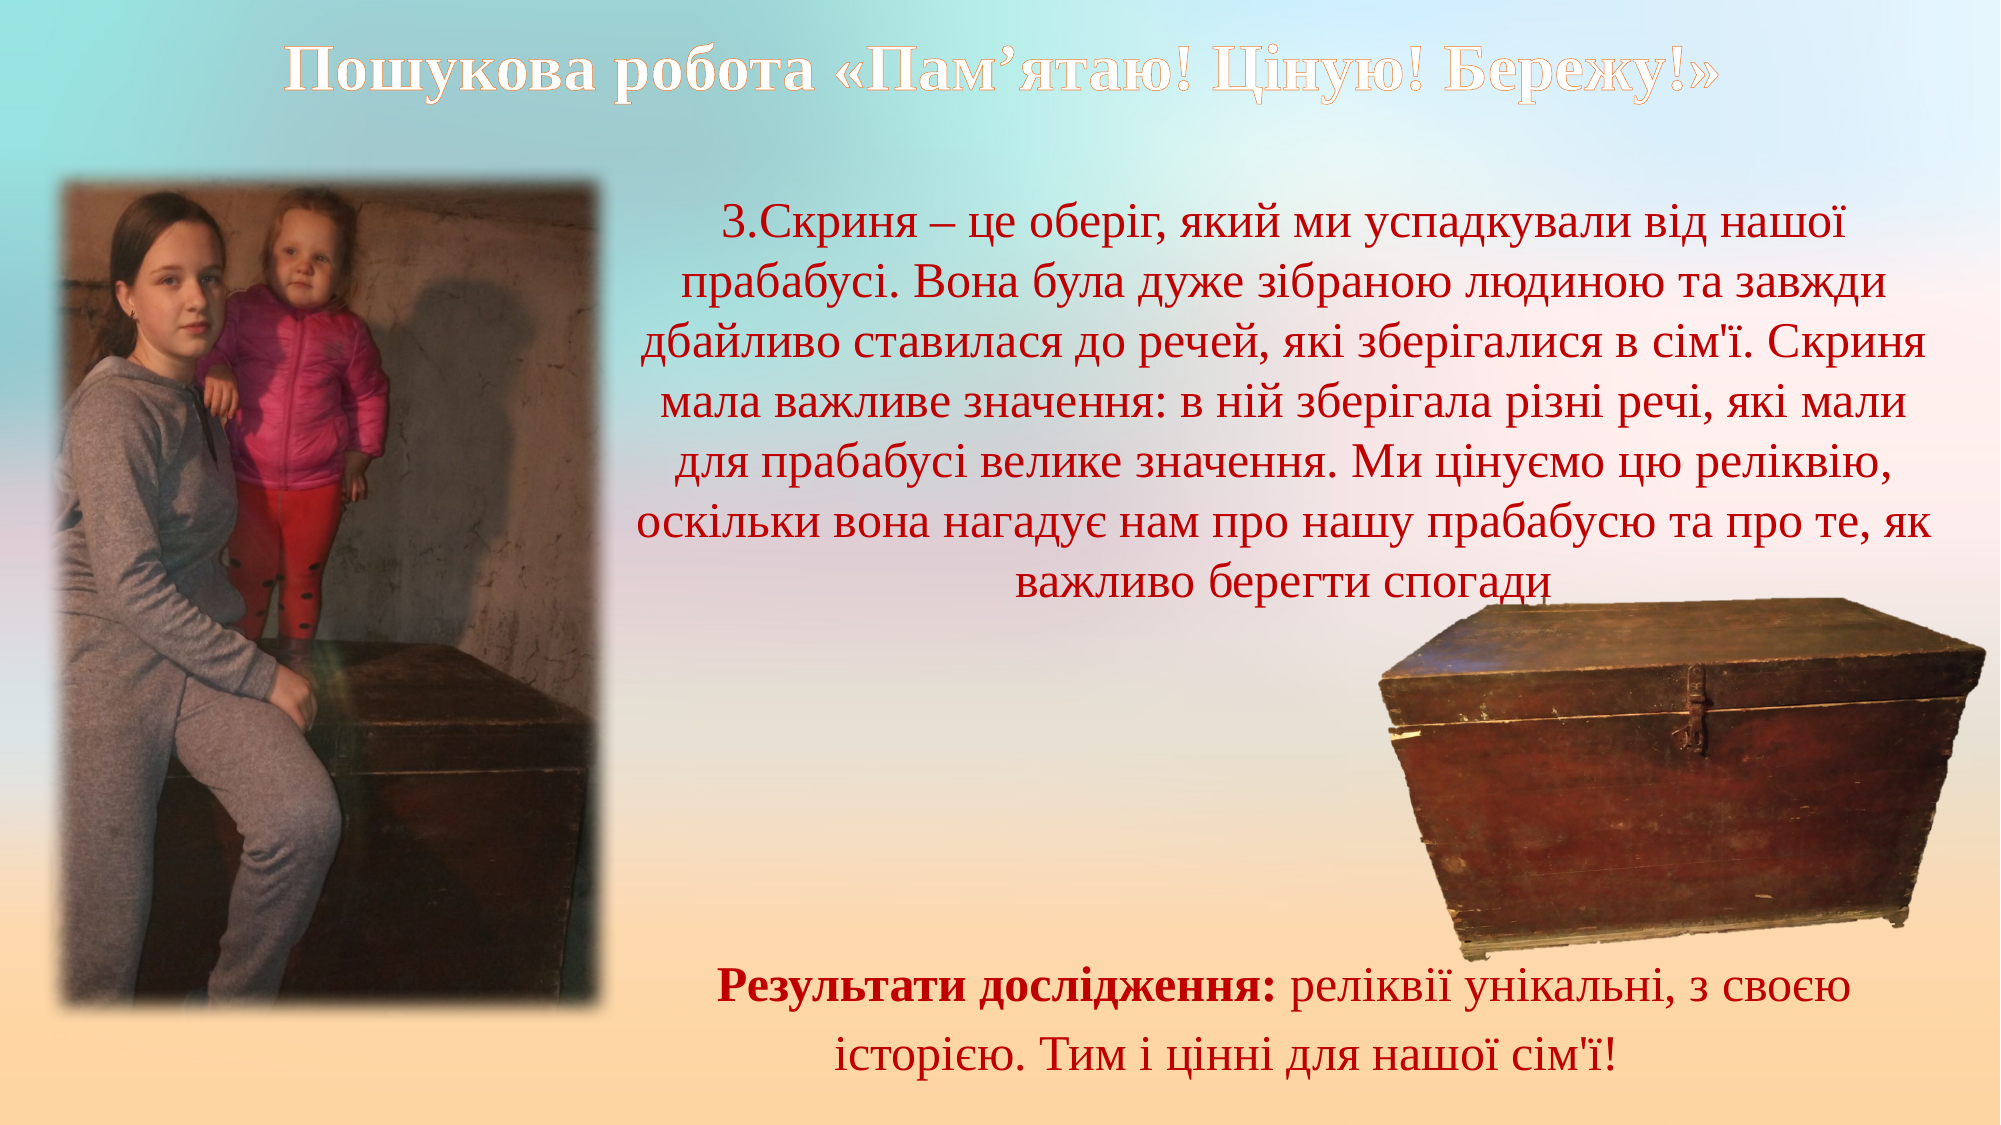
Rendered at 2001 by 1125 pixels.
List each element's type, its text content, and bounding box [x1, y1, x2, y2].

text_box Пошукова робота «Пам’ятаю! Ціную! Бережу!» [268, 15, 1750, 111]
picture [0, 0, 2000, 1125]
list 3.Скриня – це оберіг, який ми успадкували від нашої прабабусі. Вона була дуже зібраною людиною та завжди дбайливо ставилася до речей, які зберігалися в сім'ї. Скриня мала важливе значення: в ній зберігала різні речі, які мали для прабабусі велике значення. Ми цінуємо цю реліквію, оскільки вона нагадує нам про нашу прабабусю та про те, як важливо берегти спогади Результати дослідження: реліквії унікальні, з своєю історією. Тим і цінні для нашої сім'ї! [594, 179, 1965, 1106]
